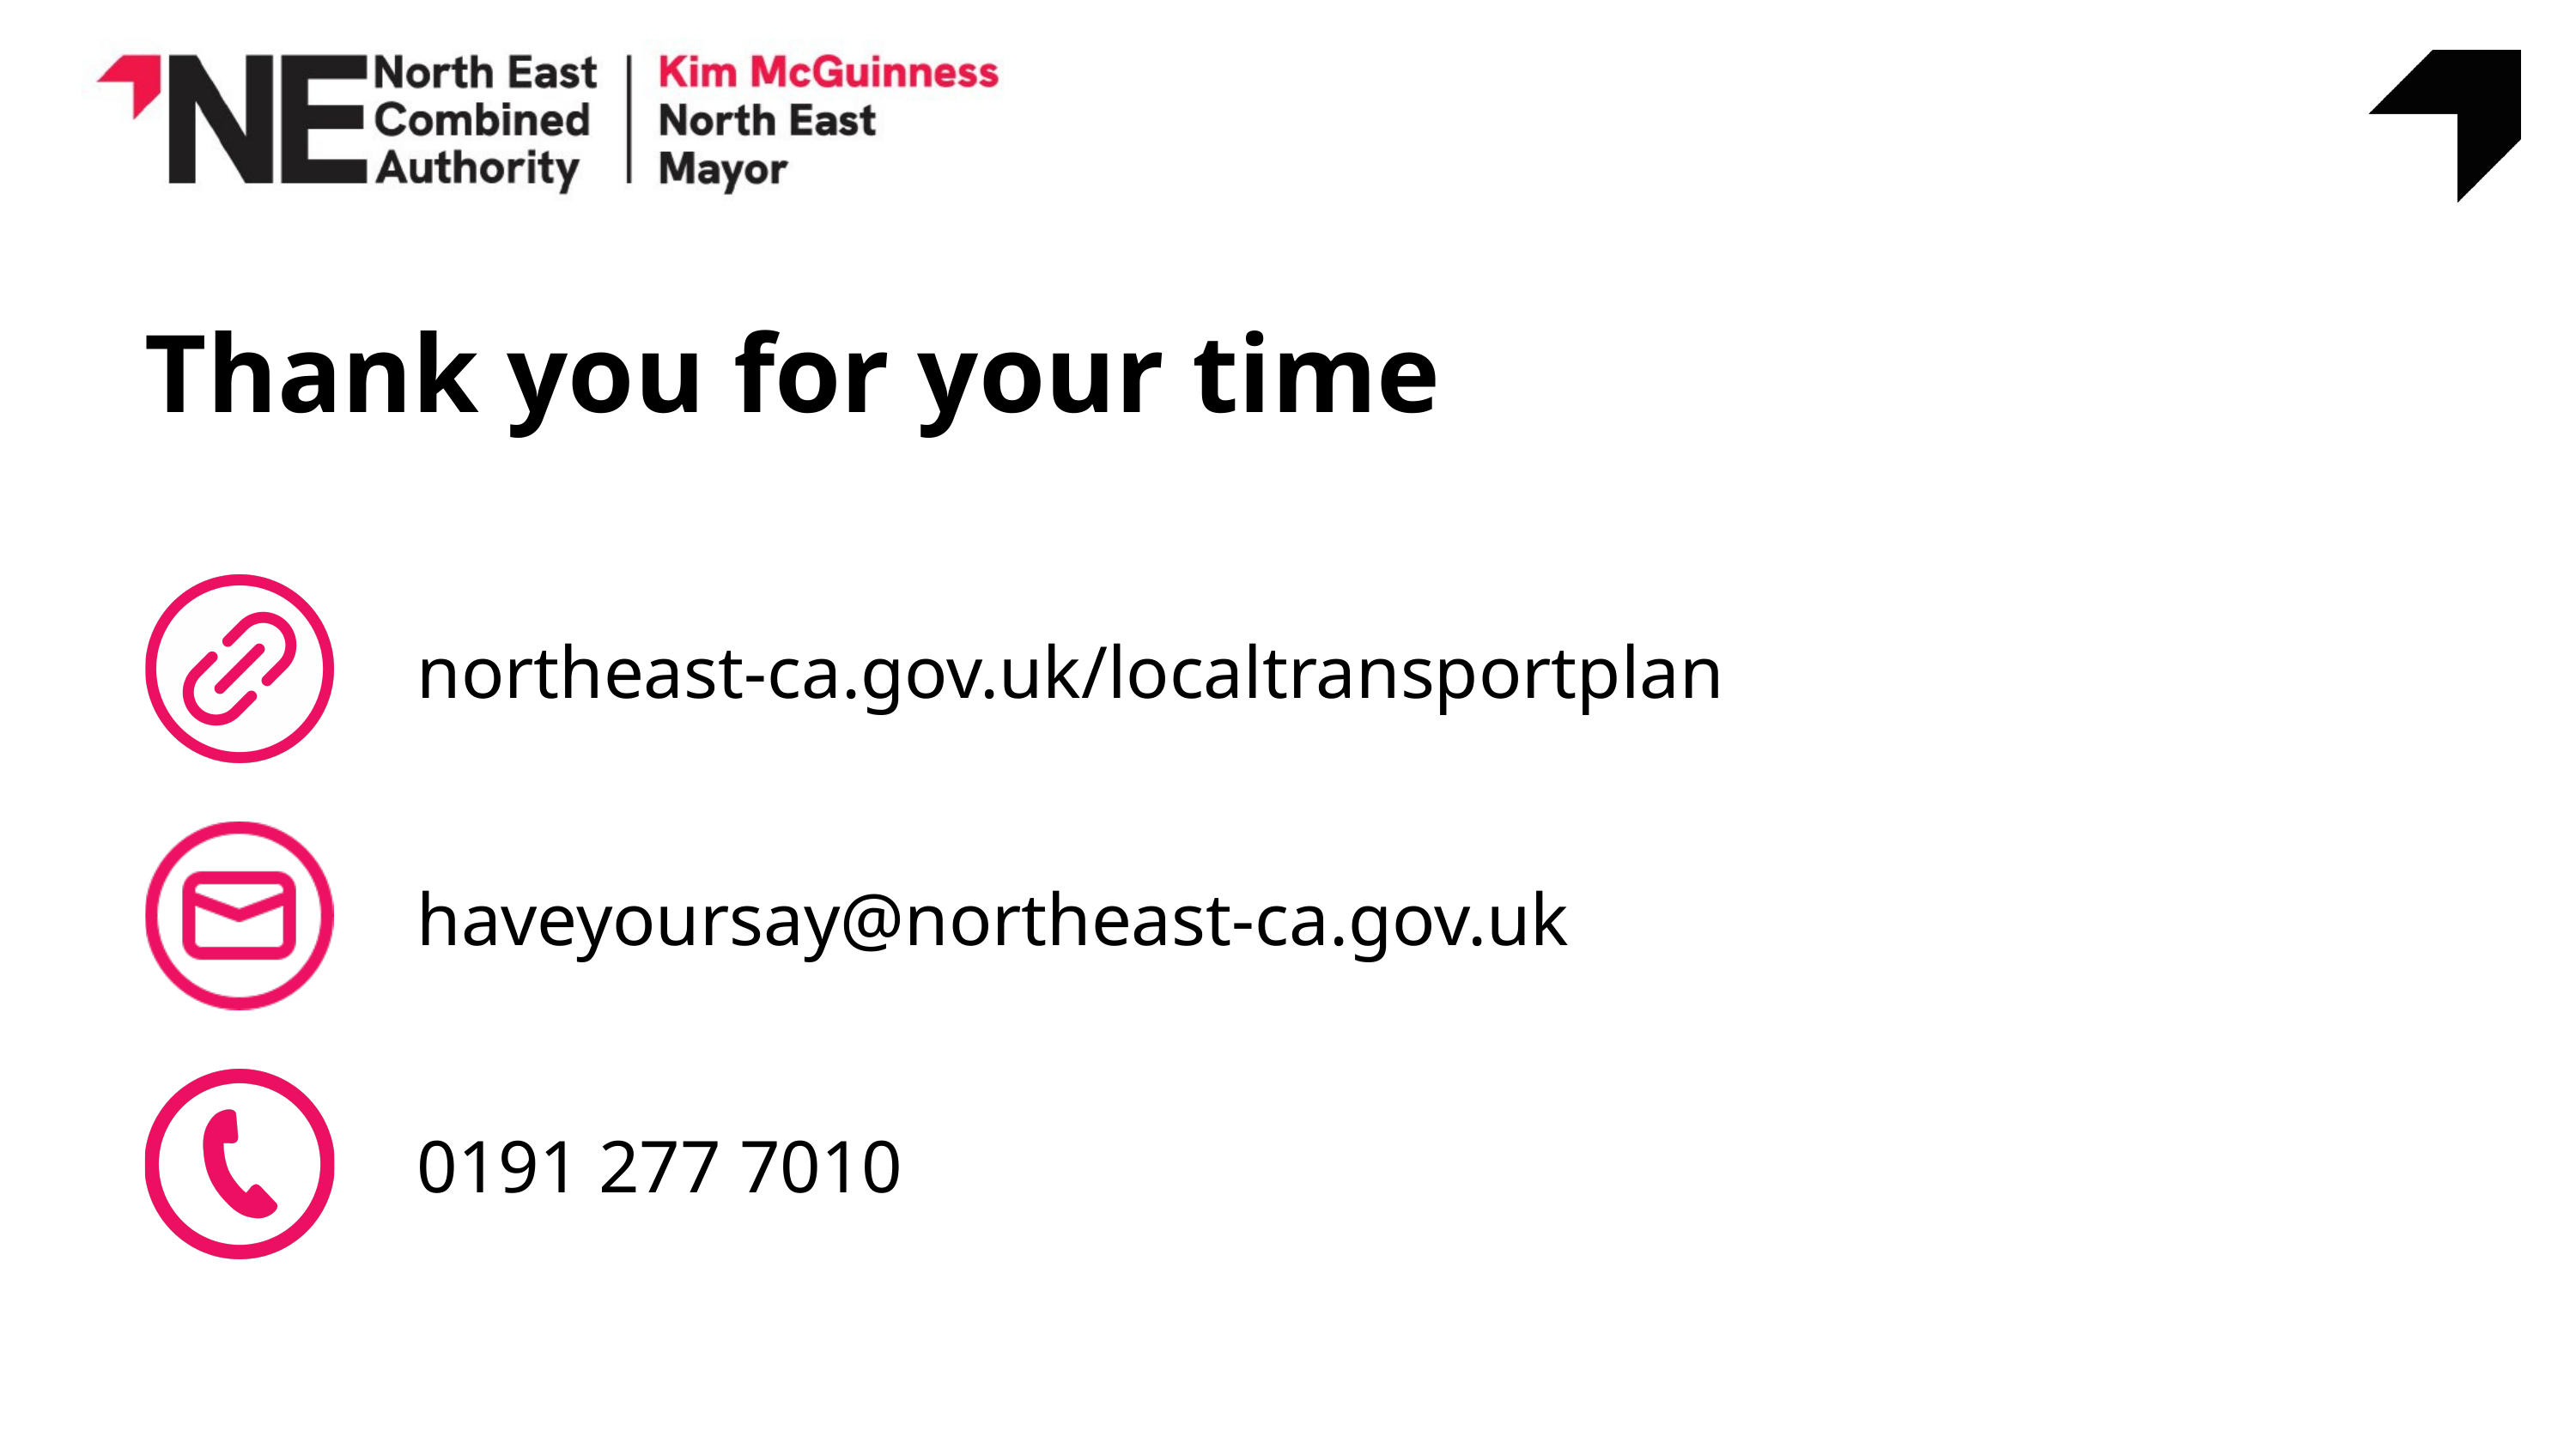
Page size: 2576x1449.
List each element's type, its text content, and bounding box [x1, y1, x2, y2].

text_box [82, 21, 1005, 212]
text_box [144, 1069, 335, 1259]
text_box northeast-ca.gov.uk/localtransportplan [416, 627, 2492, 712]
text_box haveyoursay@northeast-ca.gov.uk [416, 873, 2492, 960]
text_box [145, 574, 334, 764]
text_box 0191 277 7010 [416, 1121, 2492, 1208]
text_box [2368, 50, 2521, 203]
text_box [145, 822, 334, 1011]
text_box Thank you for your time [144, 318, 2342, 434]
